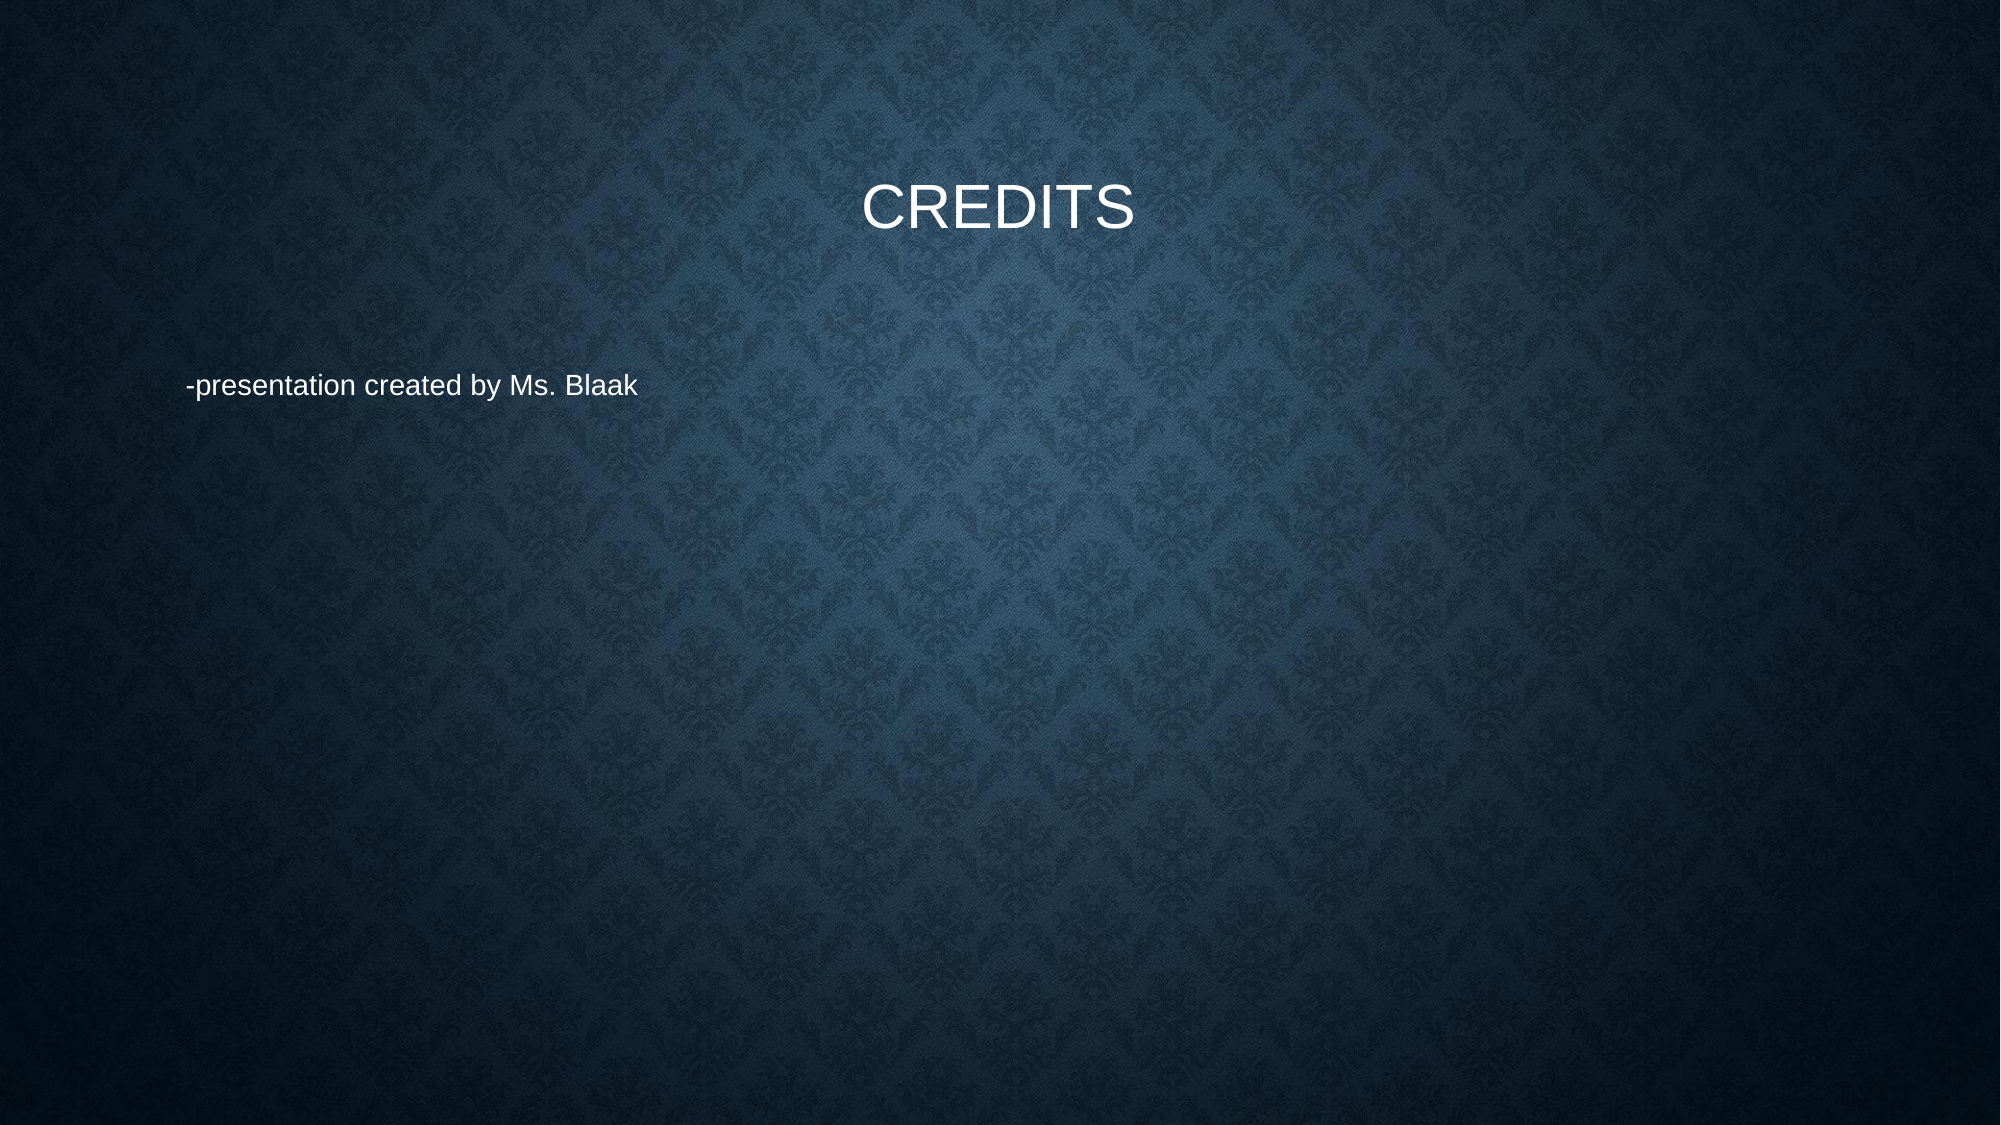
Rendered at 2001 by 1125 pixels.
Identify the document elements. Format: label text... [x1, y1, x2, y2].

picture [0, 0, 2001, 1125]
title CREDITS [149, 99, 1849, 318]
list -presentation created by Ms. Blaak [149, 343, 1849, 950]
